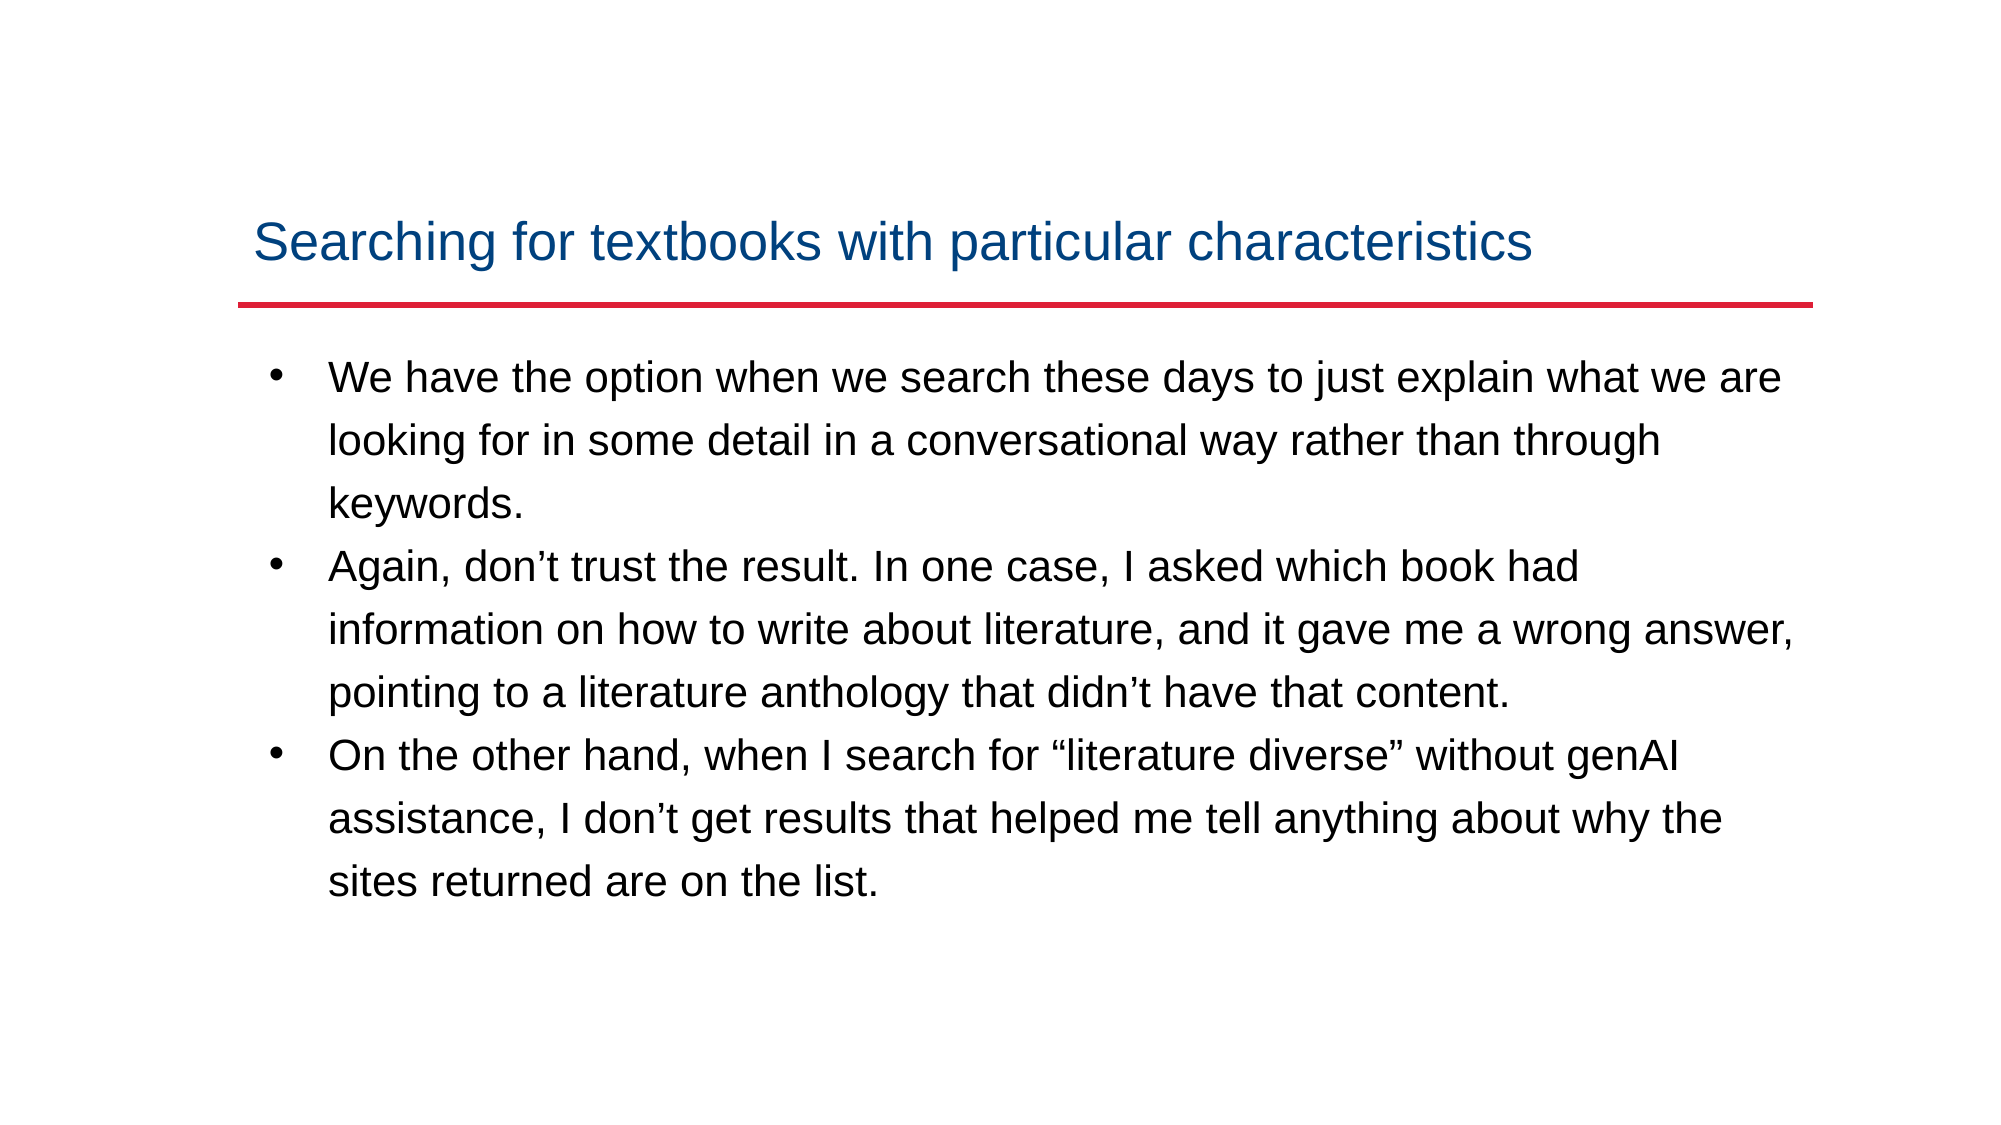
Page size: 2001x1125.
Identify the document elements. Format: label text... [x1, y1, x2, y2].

title Searching for textbooks with particular characteristics [238, 131, 1814, 280]
list We have the option when we search these days to just explain what we are looking for in some detail in a conversational way rather than through keywords. Again, don’t trust the result. In one case, I asked which book had information on how to write about literature, and it gave me a wrong answer, pointing to a literature anthology that didn’t have that content. On the other hand, when I search for “literature diverse” without genAI assistance, I don’t get results that helped me tell anything about why the sites returned are on the list. [238, 330, 1814, 994]
